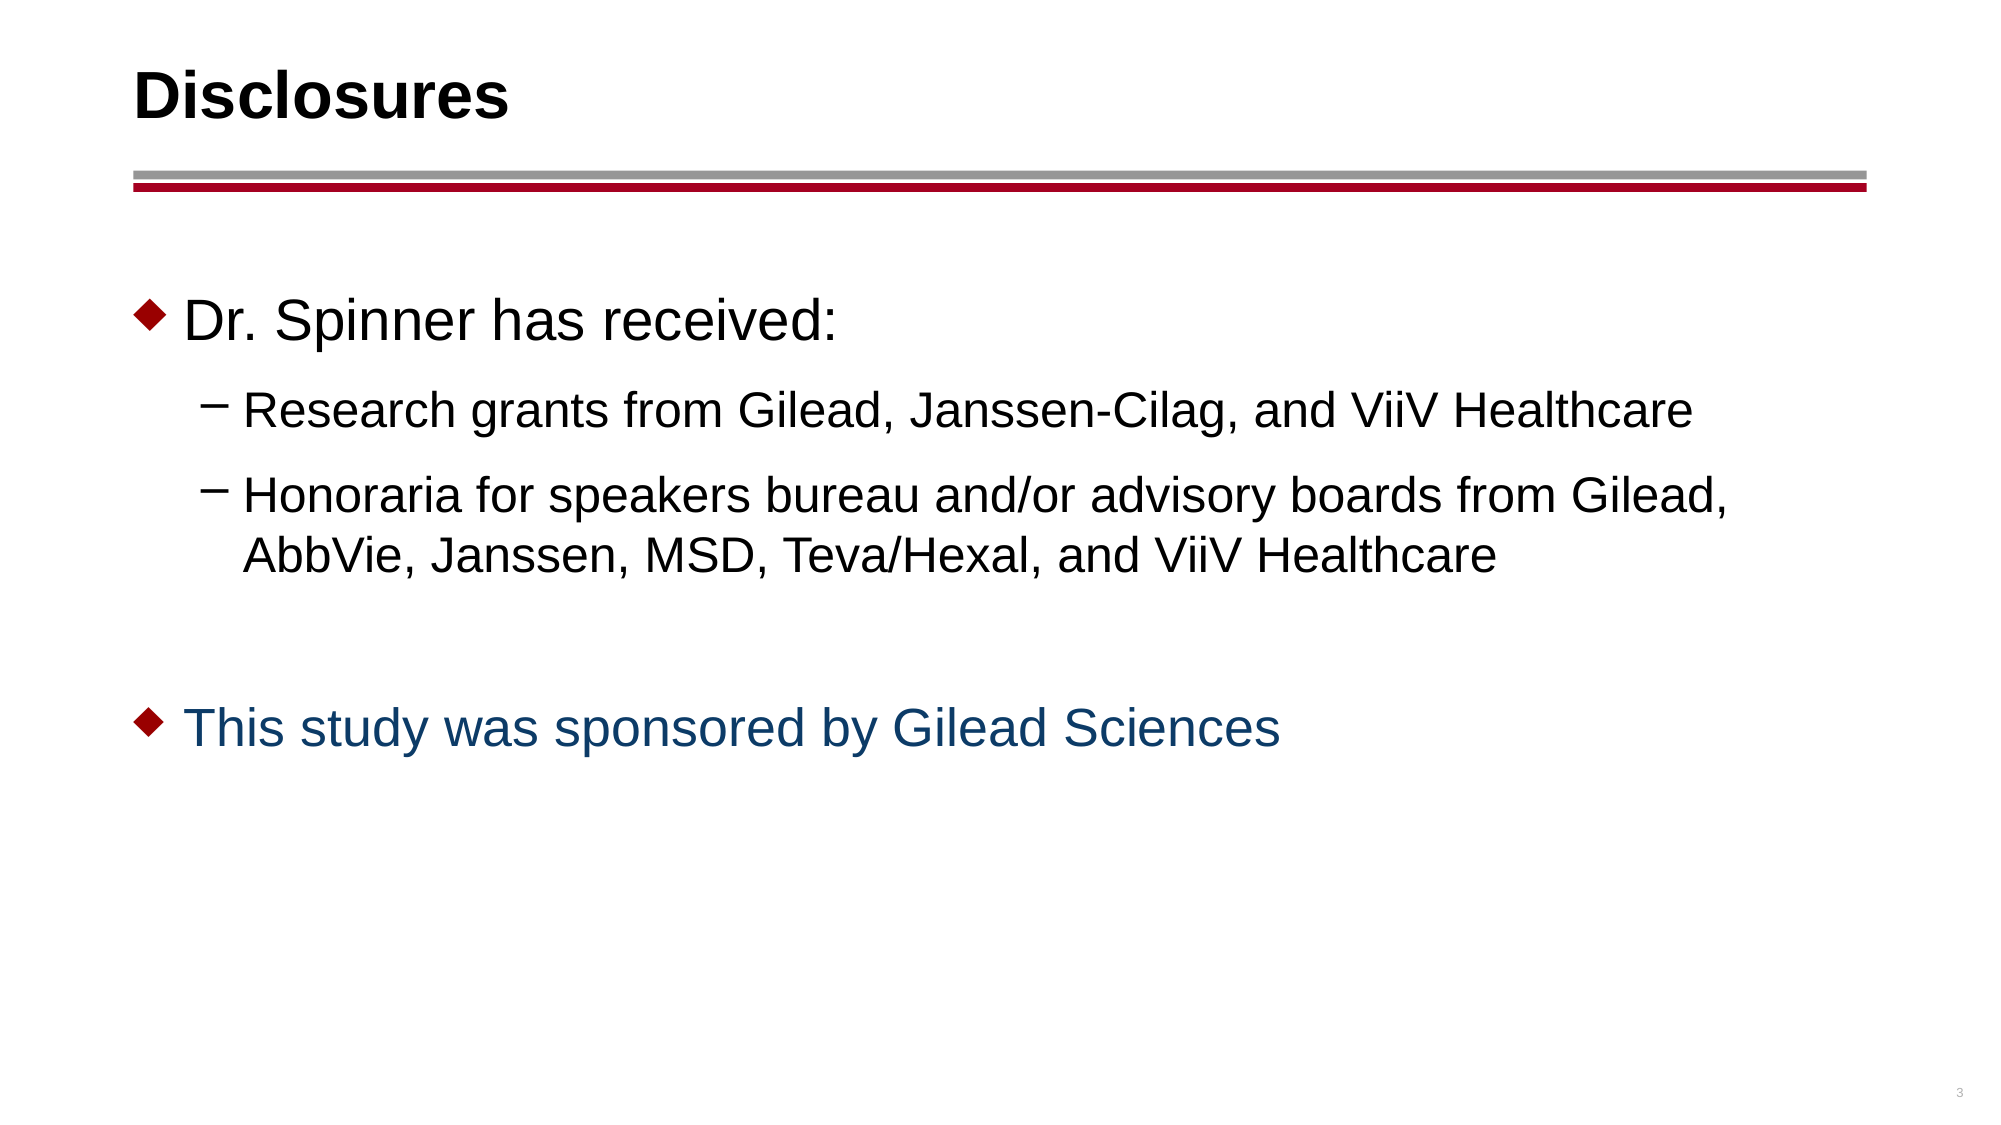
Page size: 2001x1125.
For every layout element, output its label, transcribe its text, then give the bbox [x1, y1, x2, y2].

slide_number 3 [1866, 1040, 1964, 1100]
title Disclosures [133, 27, 1867, 157]
list Dr. Spinner has received: Research grants from Gilead, Janssen-Cilag, and ViiV Healthcare Honoraria for speakers bureau and/or advisory boards from Gilead, AbbVie, Janssen, MSD, Teva/Hexal, and ViiV Healthcare This study was sponsored by Gilead Sciences [133, 274, 1867, 1001]
